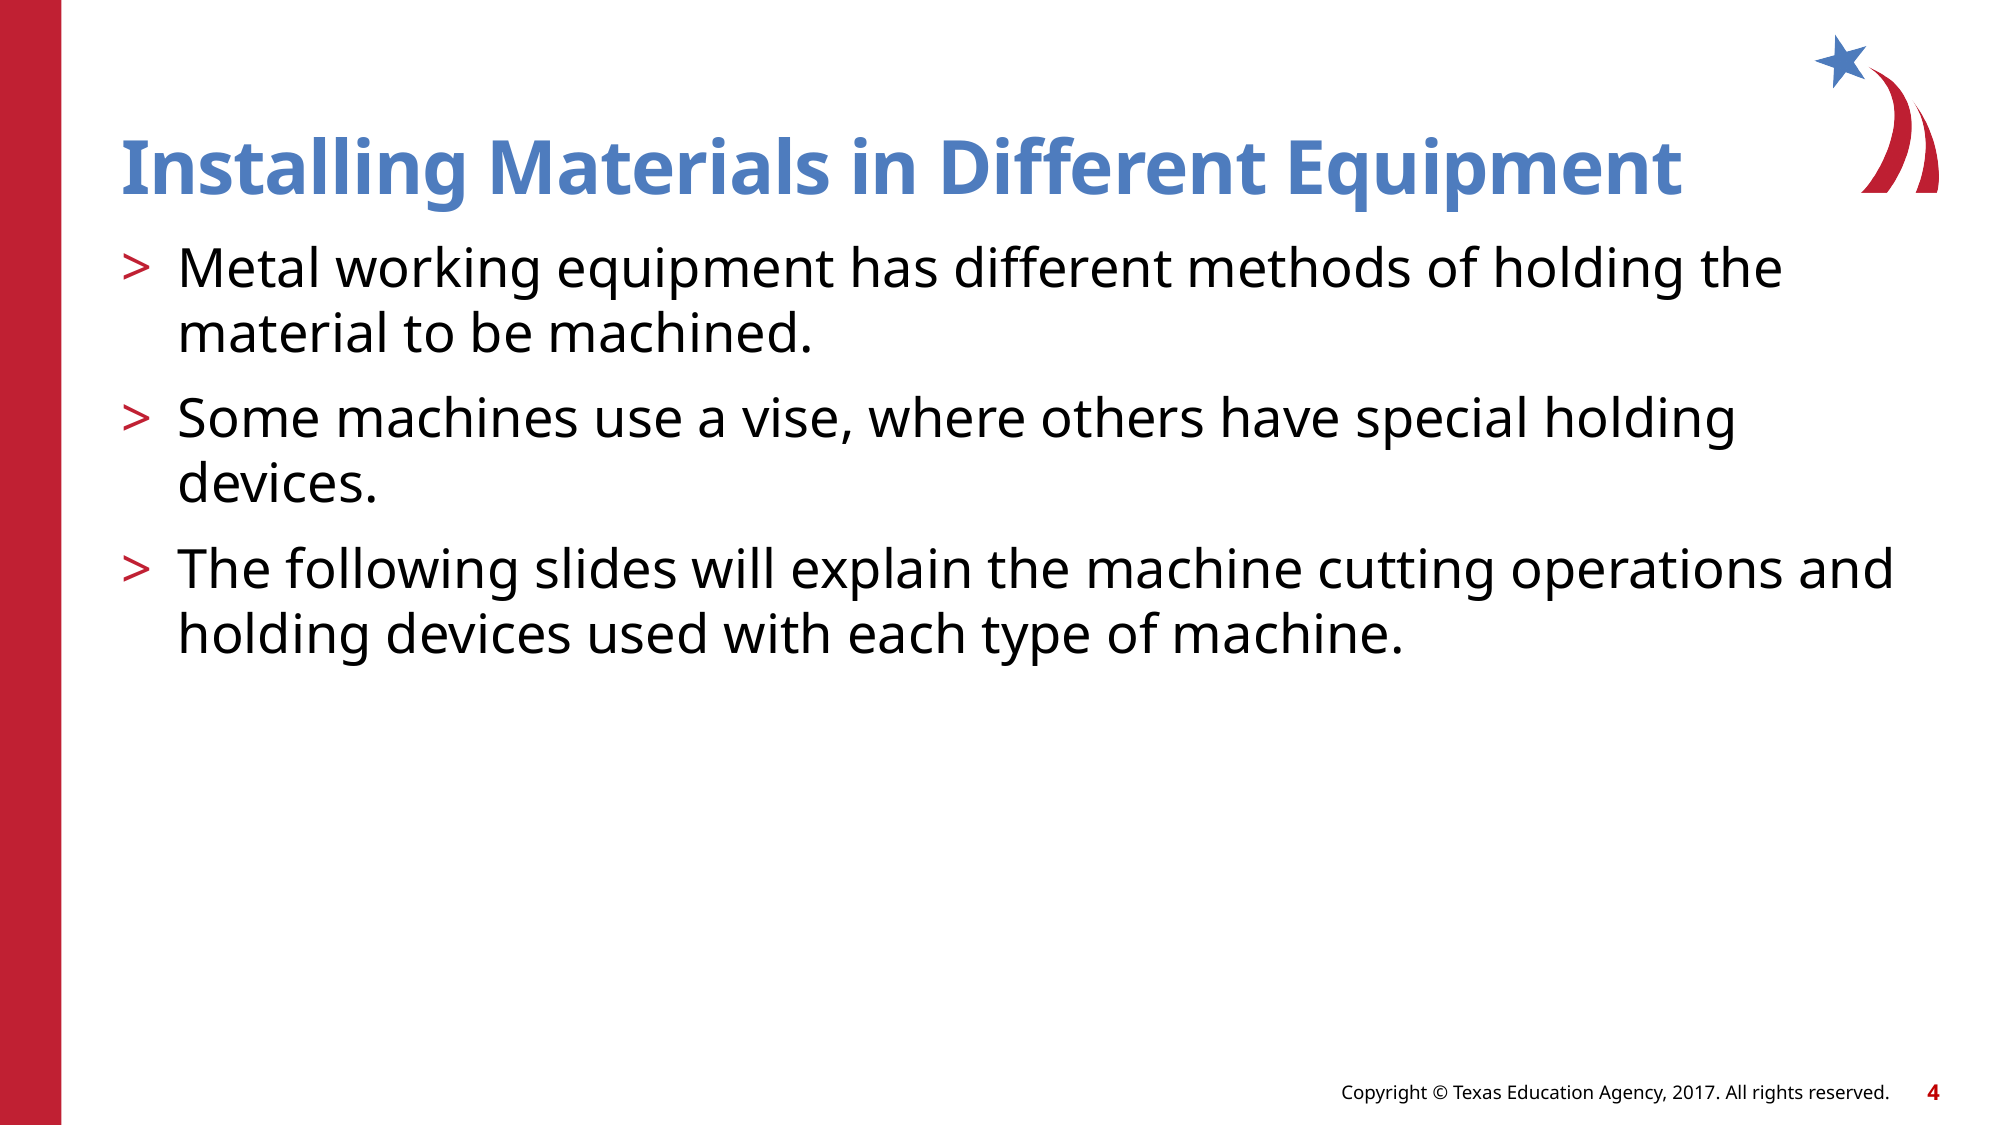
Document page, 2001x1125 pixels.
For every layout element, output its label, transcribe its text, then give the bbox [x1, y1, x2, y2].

title Installing Materials in Different Equipment [121, 66, 1772, 211]
list Metal working equipment has different methods of holding the material to be machined. Some machines use a vise, where others have special holding devices. The following slides will explain the machine cutting operations and holding devices used with each type of machine. [121, 233, 1936, 1010]
picture [1814, 34, 1939, 193]
